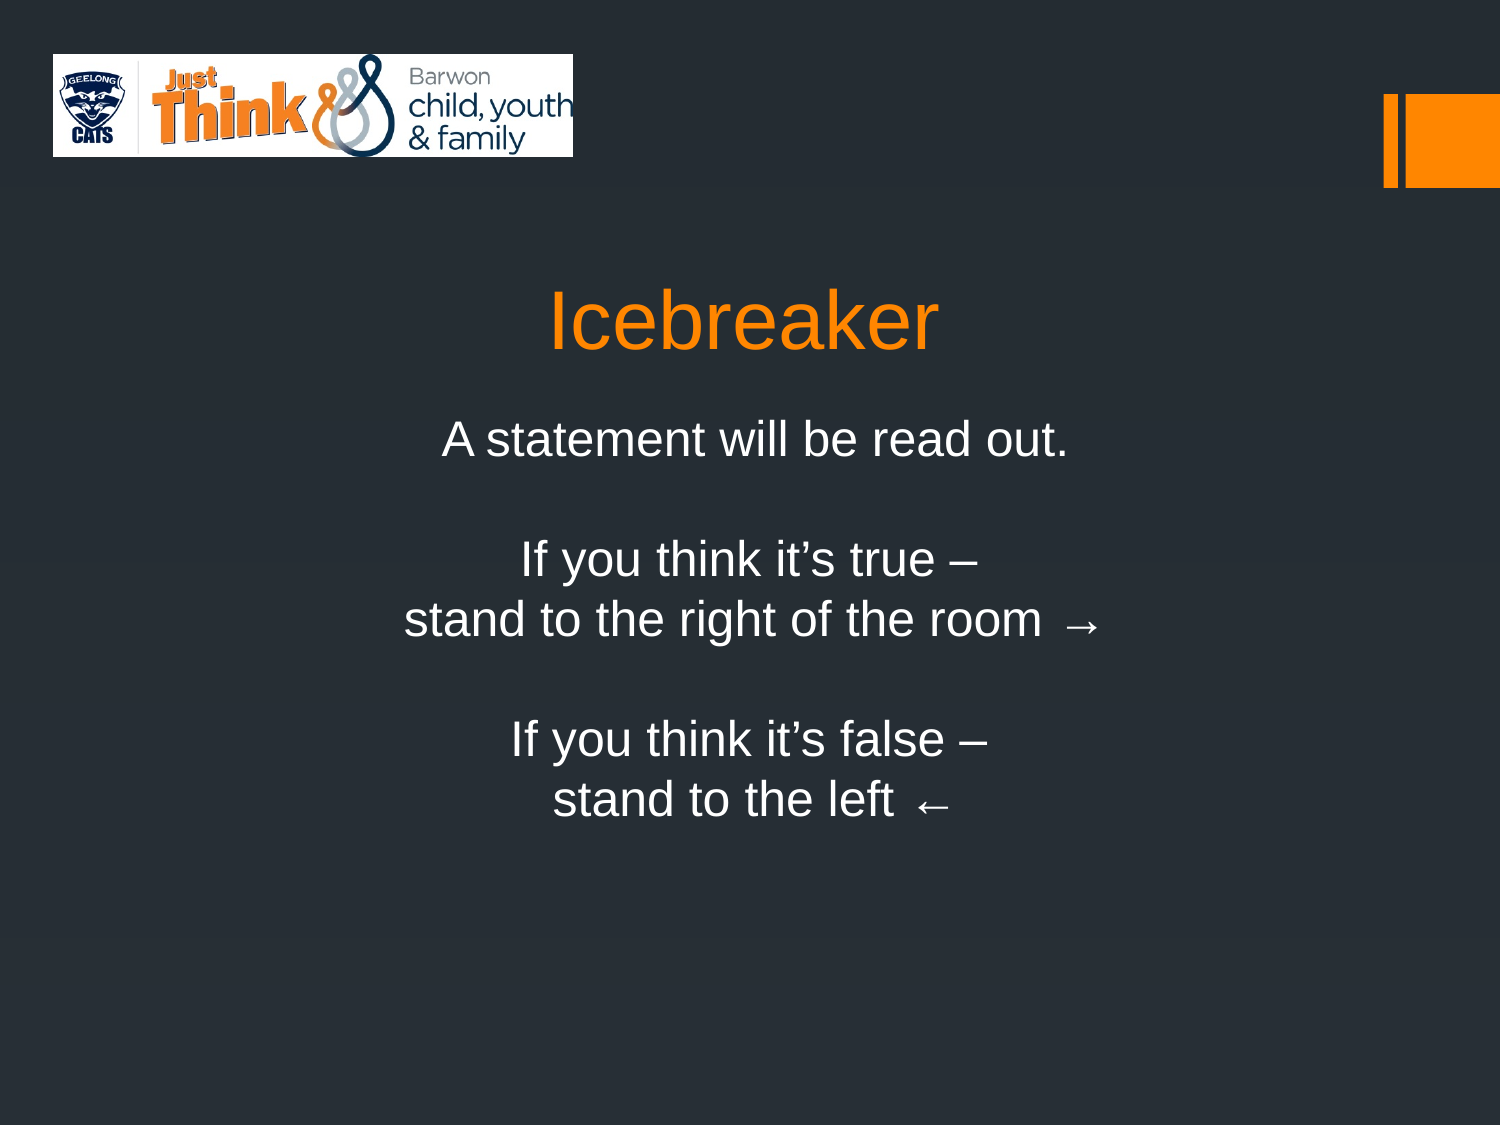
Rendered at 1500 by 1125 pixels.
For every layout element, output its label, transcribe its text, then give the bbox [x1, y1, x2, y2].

text_box A statement will be read out. If you think it’s true – stand to the right of the room → If you think it’s false – stand to the left ← [123, 398, 1388, 835]
title Icebreaker [112, 184, 1376, 374]
picture [52, 54, 574, 158]
